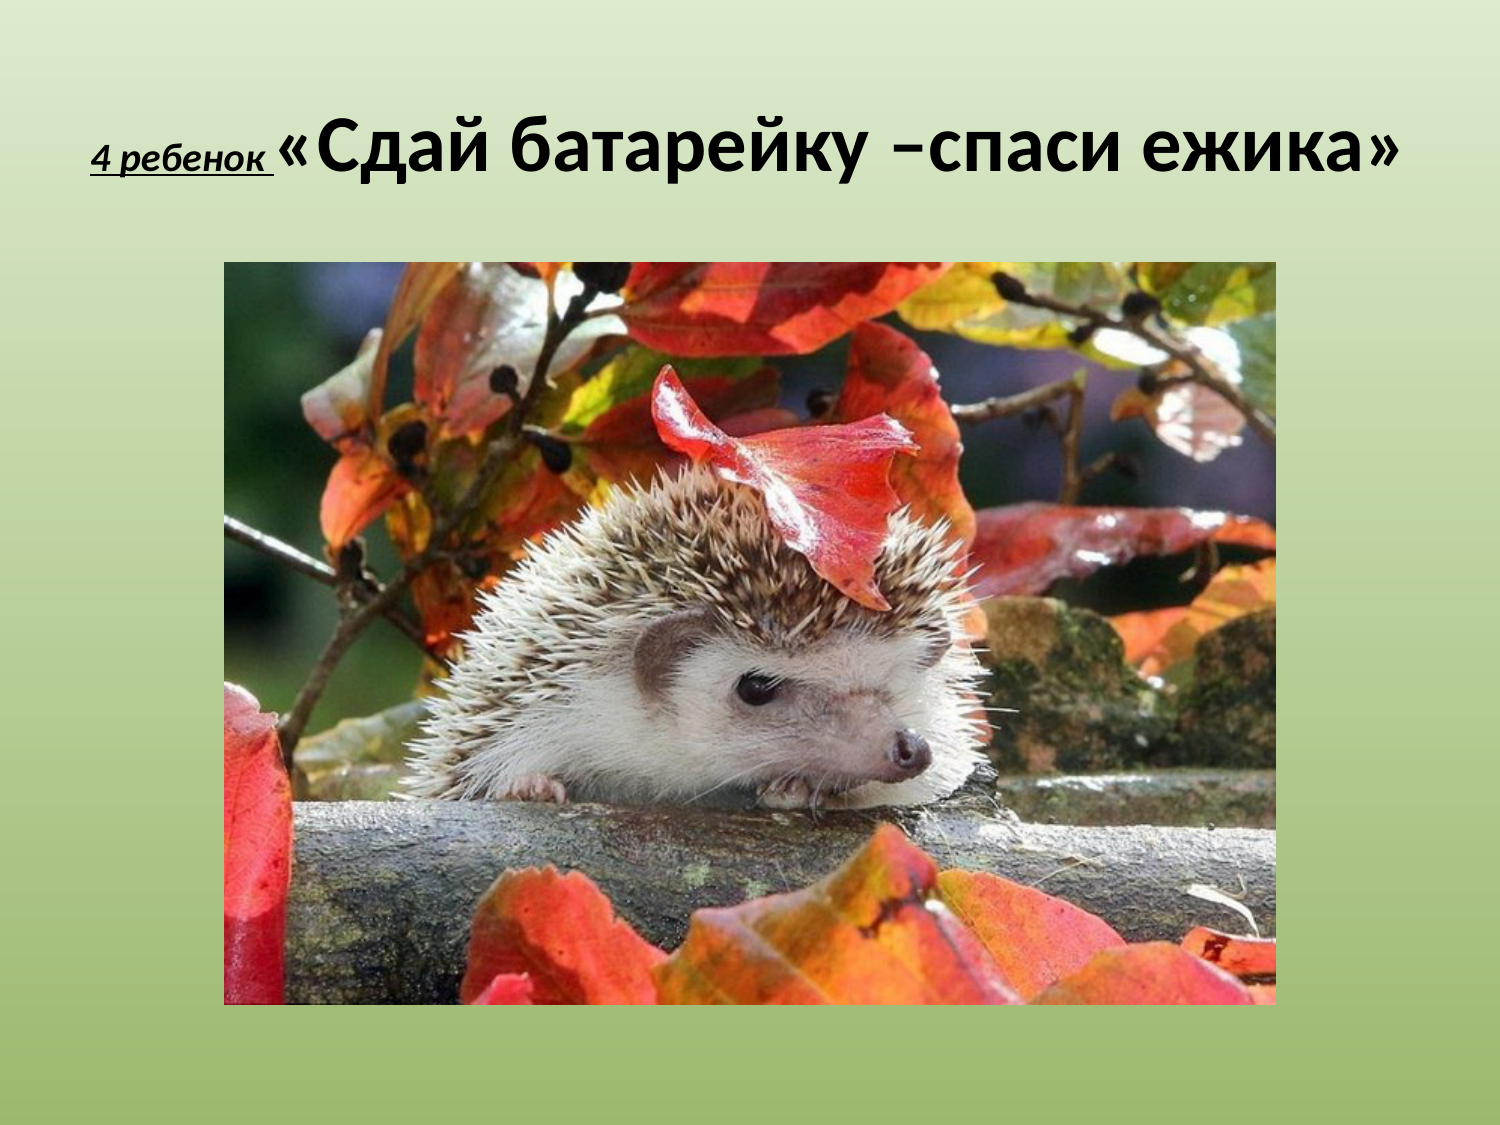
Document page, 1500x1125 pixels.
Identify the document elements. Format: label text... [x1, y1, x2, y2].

title 4 ребенок «Сдай батарейку –спаси ежика» [75, 45, 1425, 233]
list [224, 262, 1276, 1006]
